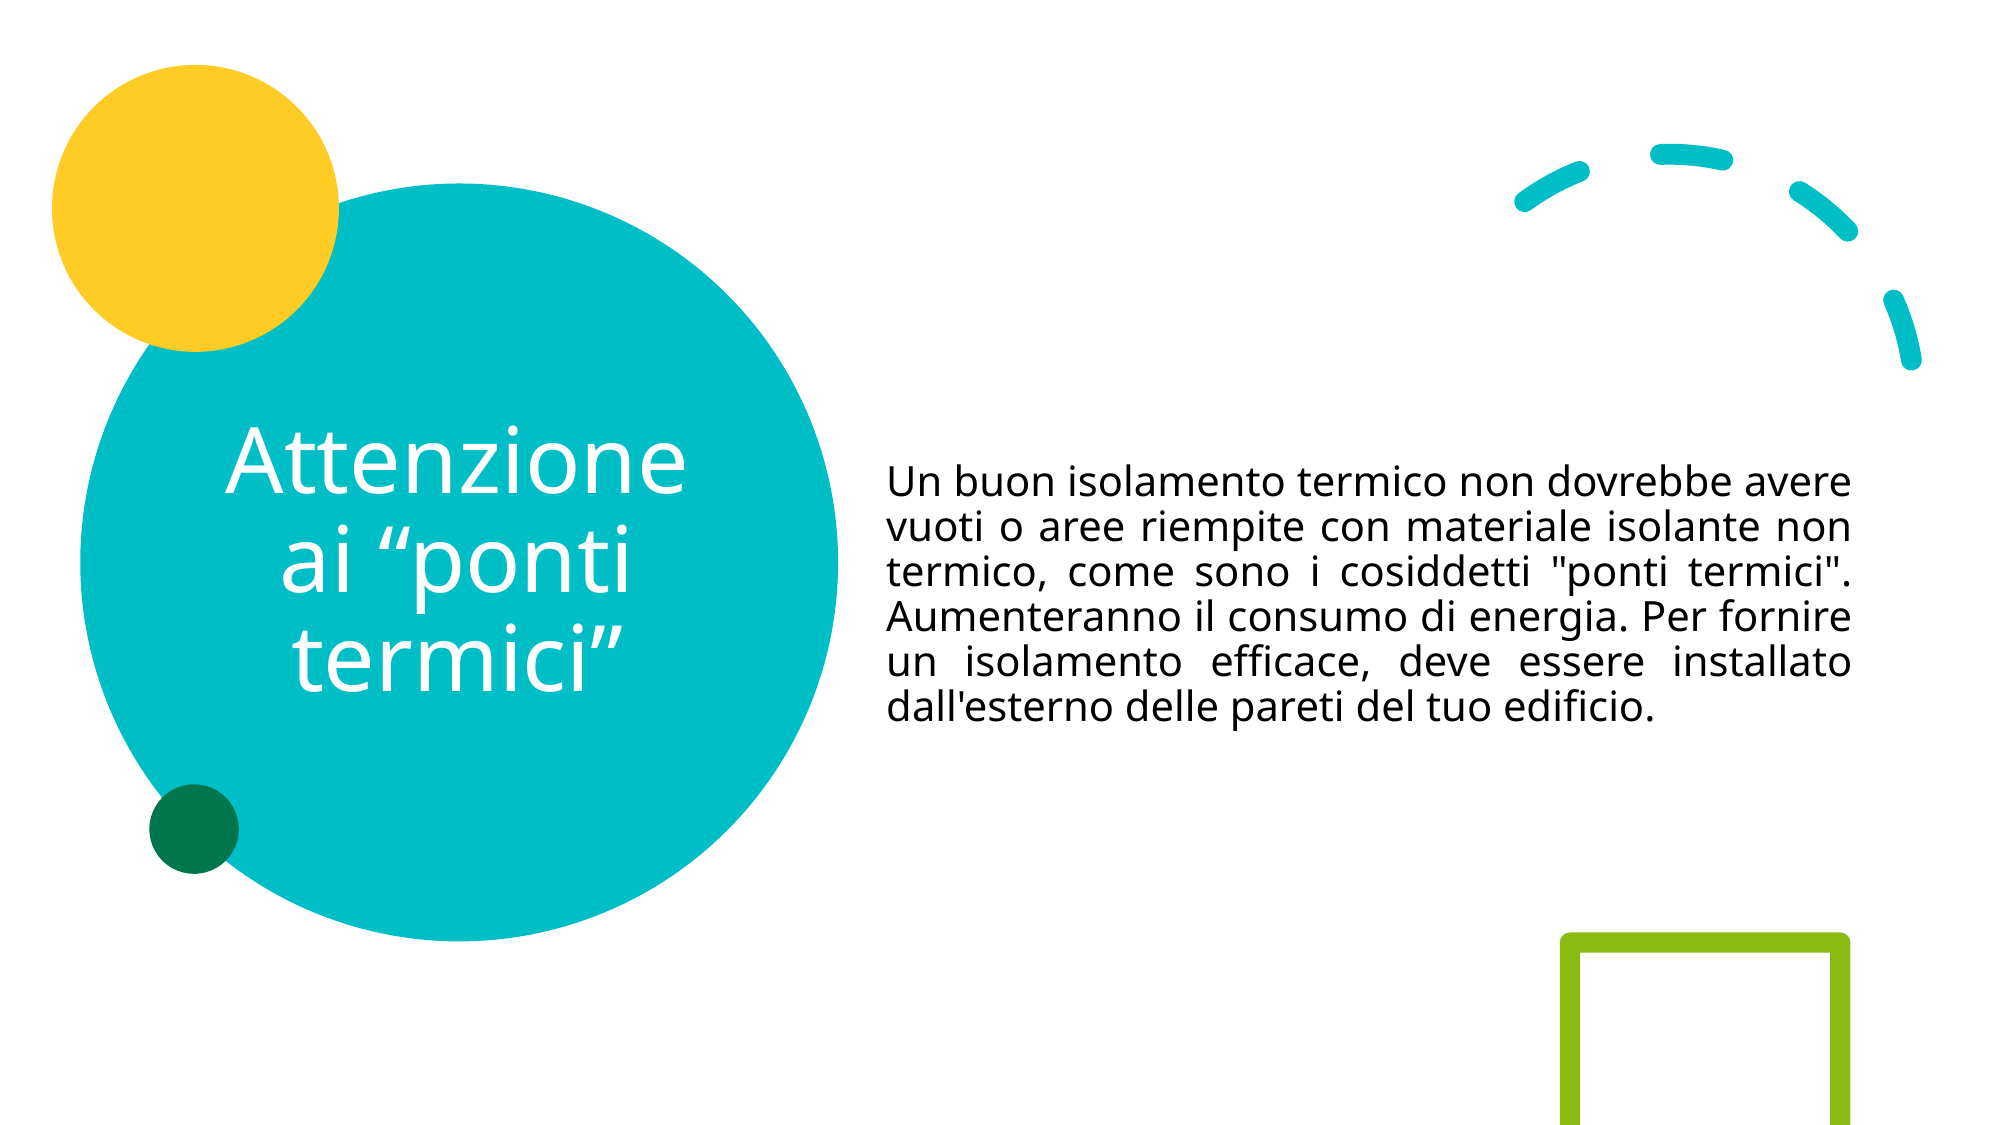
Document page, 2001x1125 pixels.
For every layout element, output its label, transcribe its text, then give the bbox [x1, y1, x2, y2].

title Attenzione ai “ponti termici” [191, 229, 723, 897]
list Un buon isolamento termico non dovrebbe avere vuoti o aree riempite con materiale isolante non termico, come sono i cosiddetti "ponti termici". Aumenteranno il consumo di energia. Per fornire un isolamento efficace, deve essere installato dall'esterno delle pareti del tuo edificio. [871, 250, 1868, 941]
